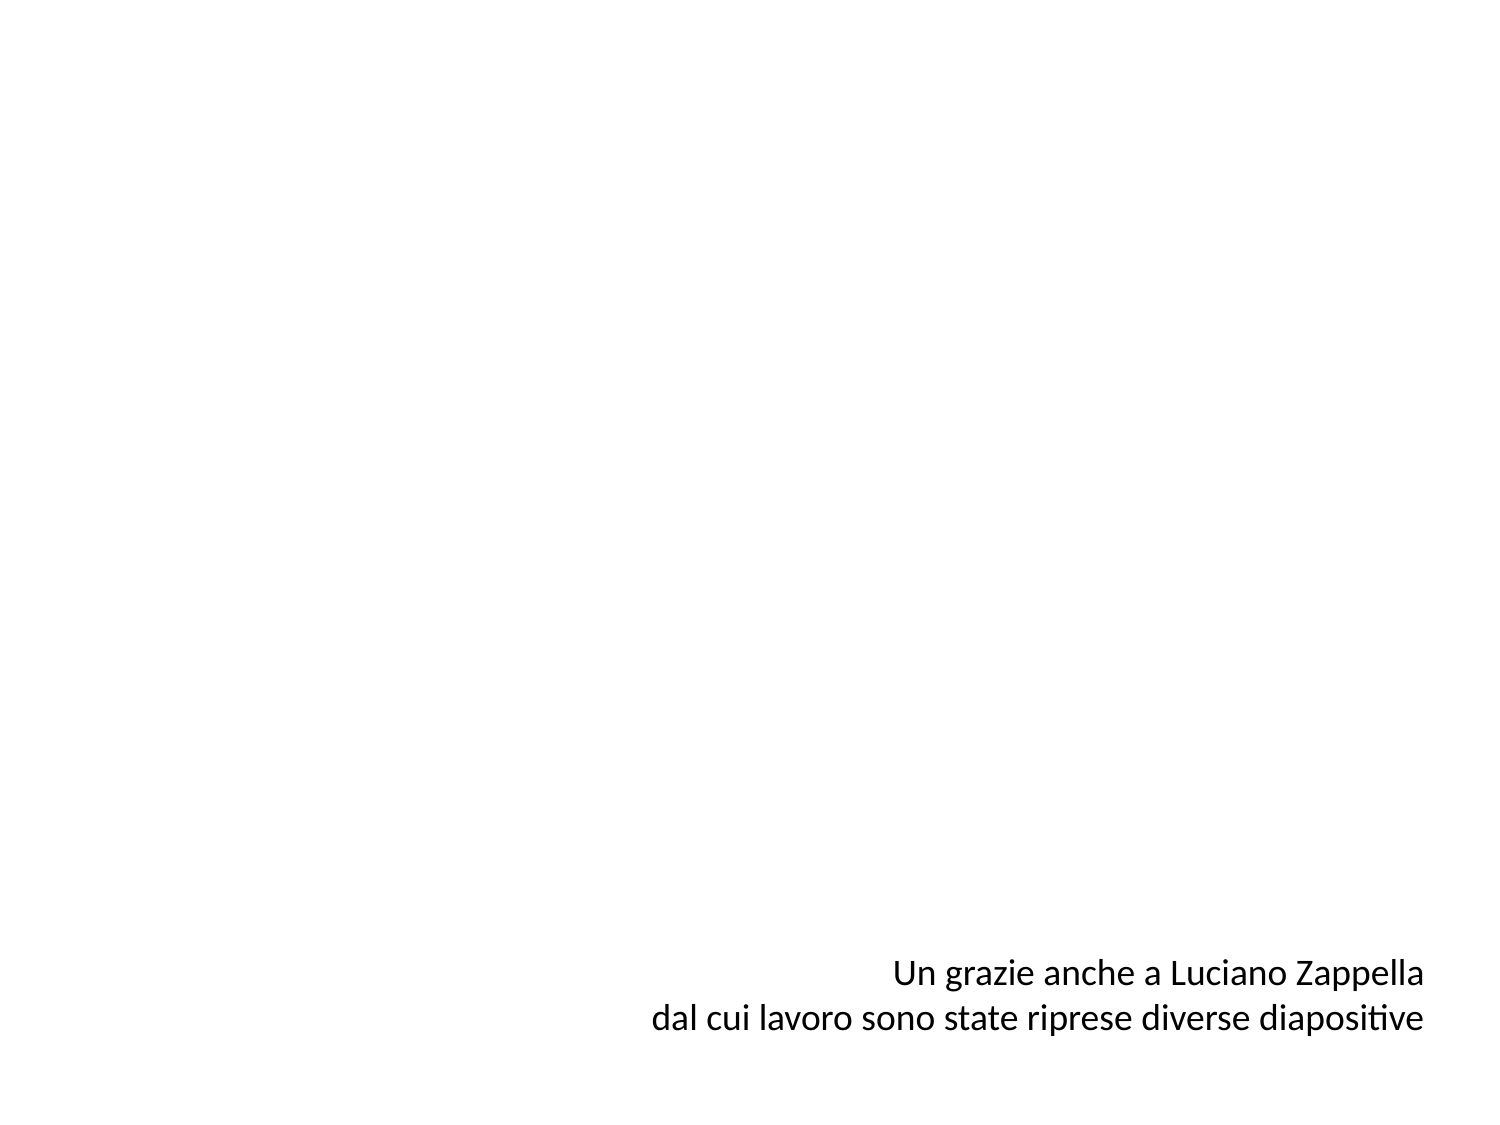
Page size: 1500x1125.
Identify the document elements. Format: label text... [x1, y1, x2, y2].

text_box Un grazie anche a Luciano Zappella dal cui lavoro sono state riprese diverse diapositive [636, 940, 1449, 1046]
